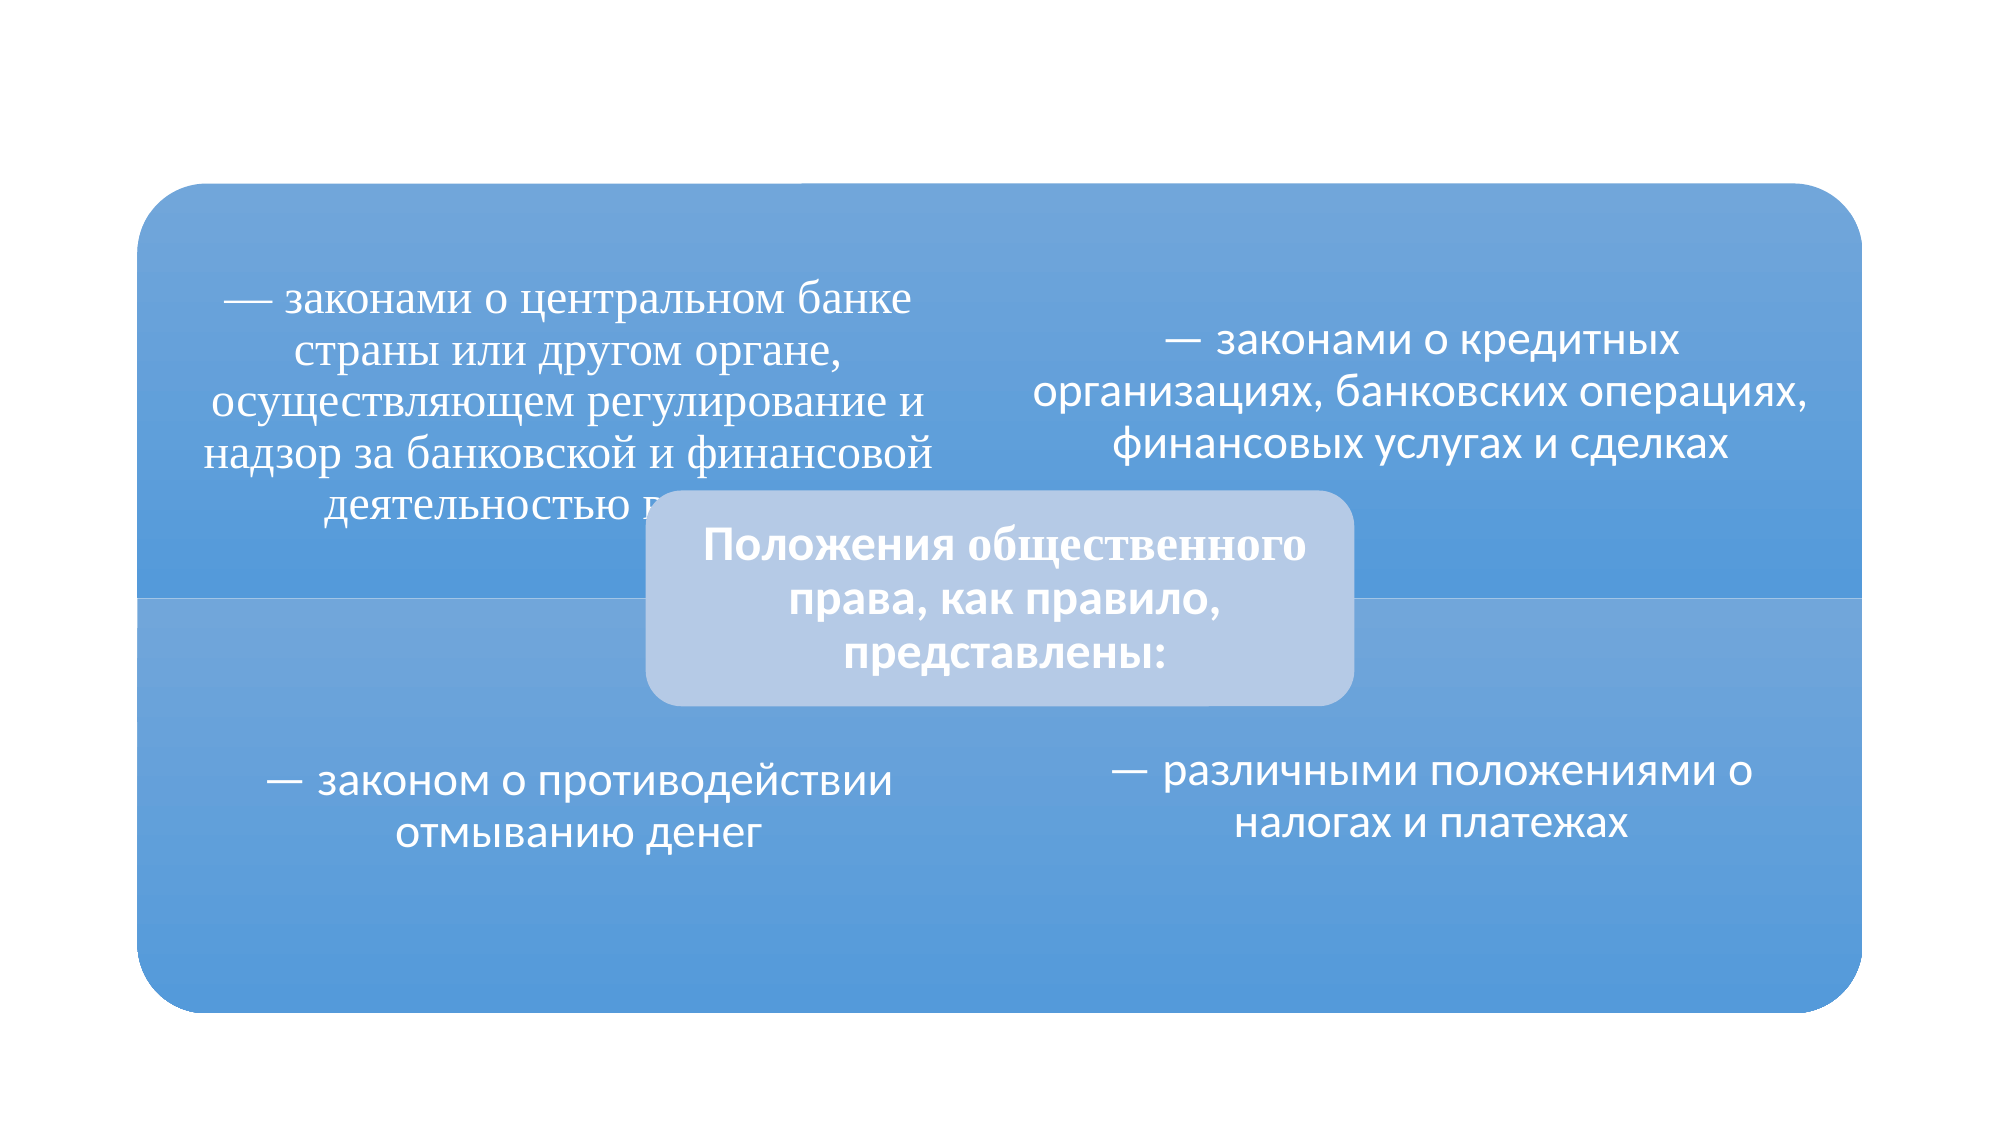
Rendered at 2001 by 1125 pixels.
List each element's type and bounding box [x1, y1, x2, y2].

list [137, 183, 1863, 1014]
